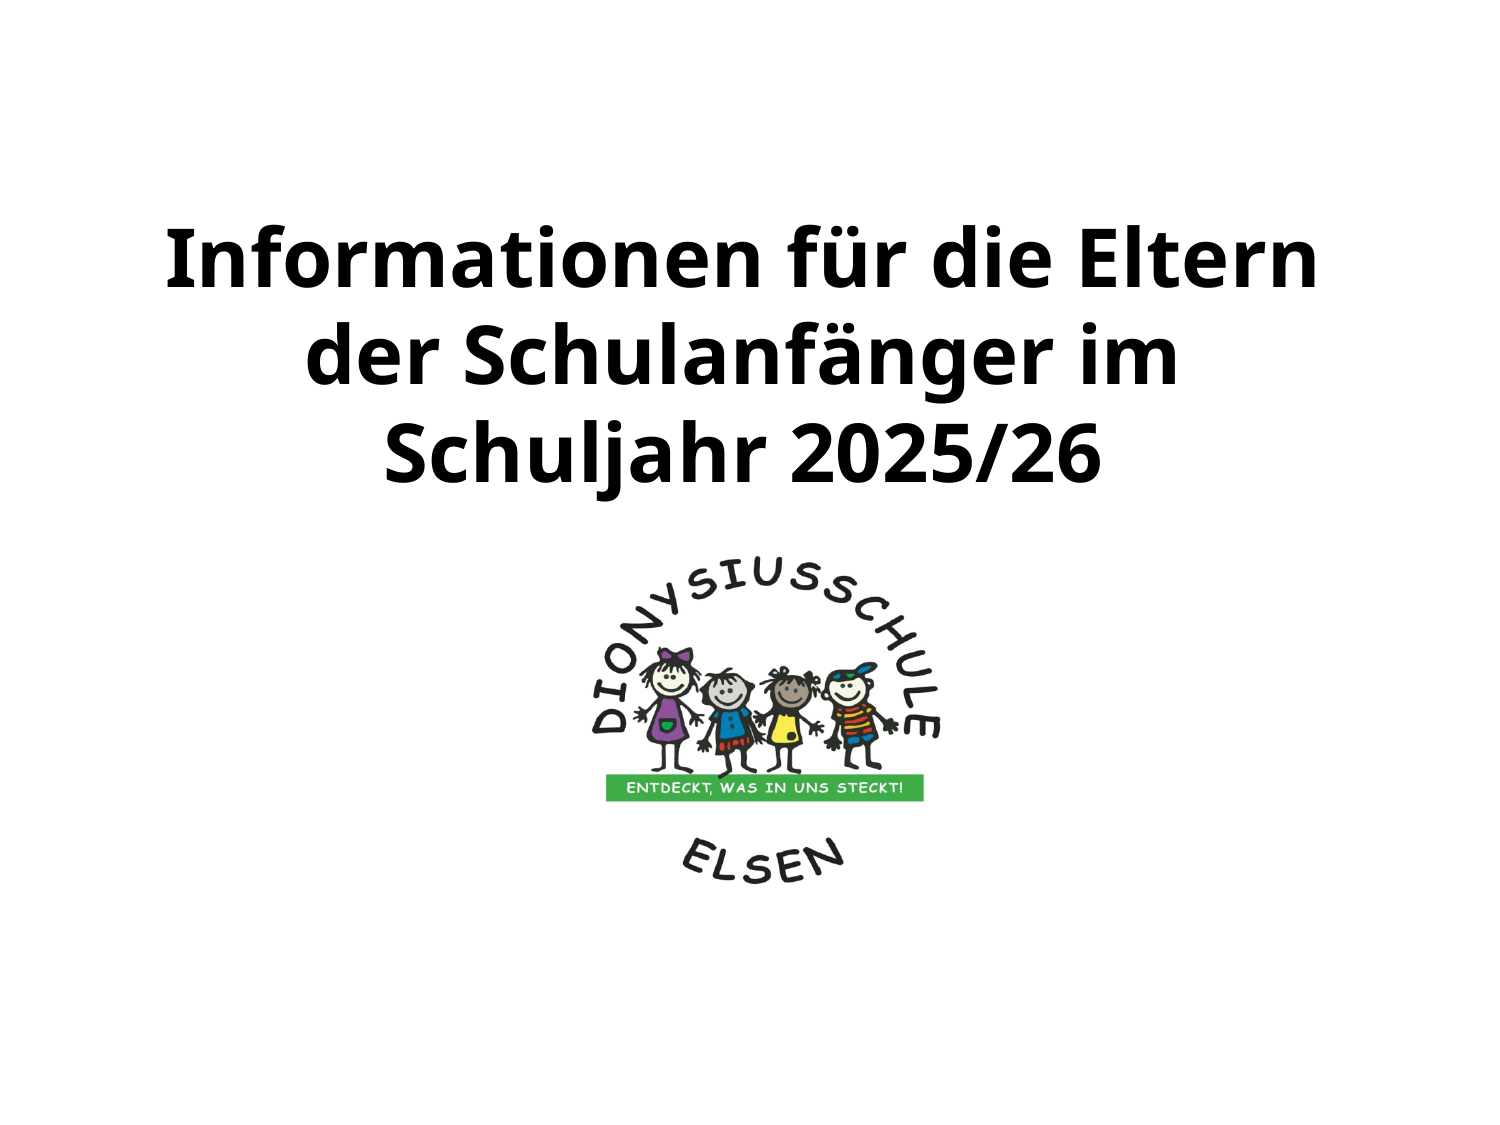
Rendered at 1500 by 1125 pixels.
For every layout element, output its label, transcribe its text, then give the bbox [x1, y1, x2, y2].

picture [584, 538, 952, 900]
title Informationen für die Eltern der Schulanfänger im Schuljahr 2025/26 [106, 196, 1382, 509]
